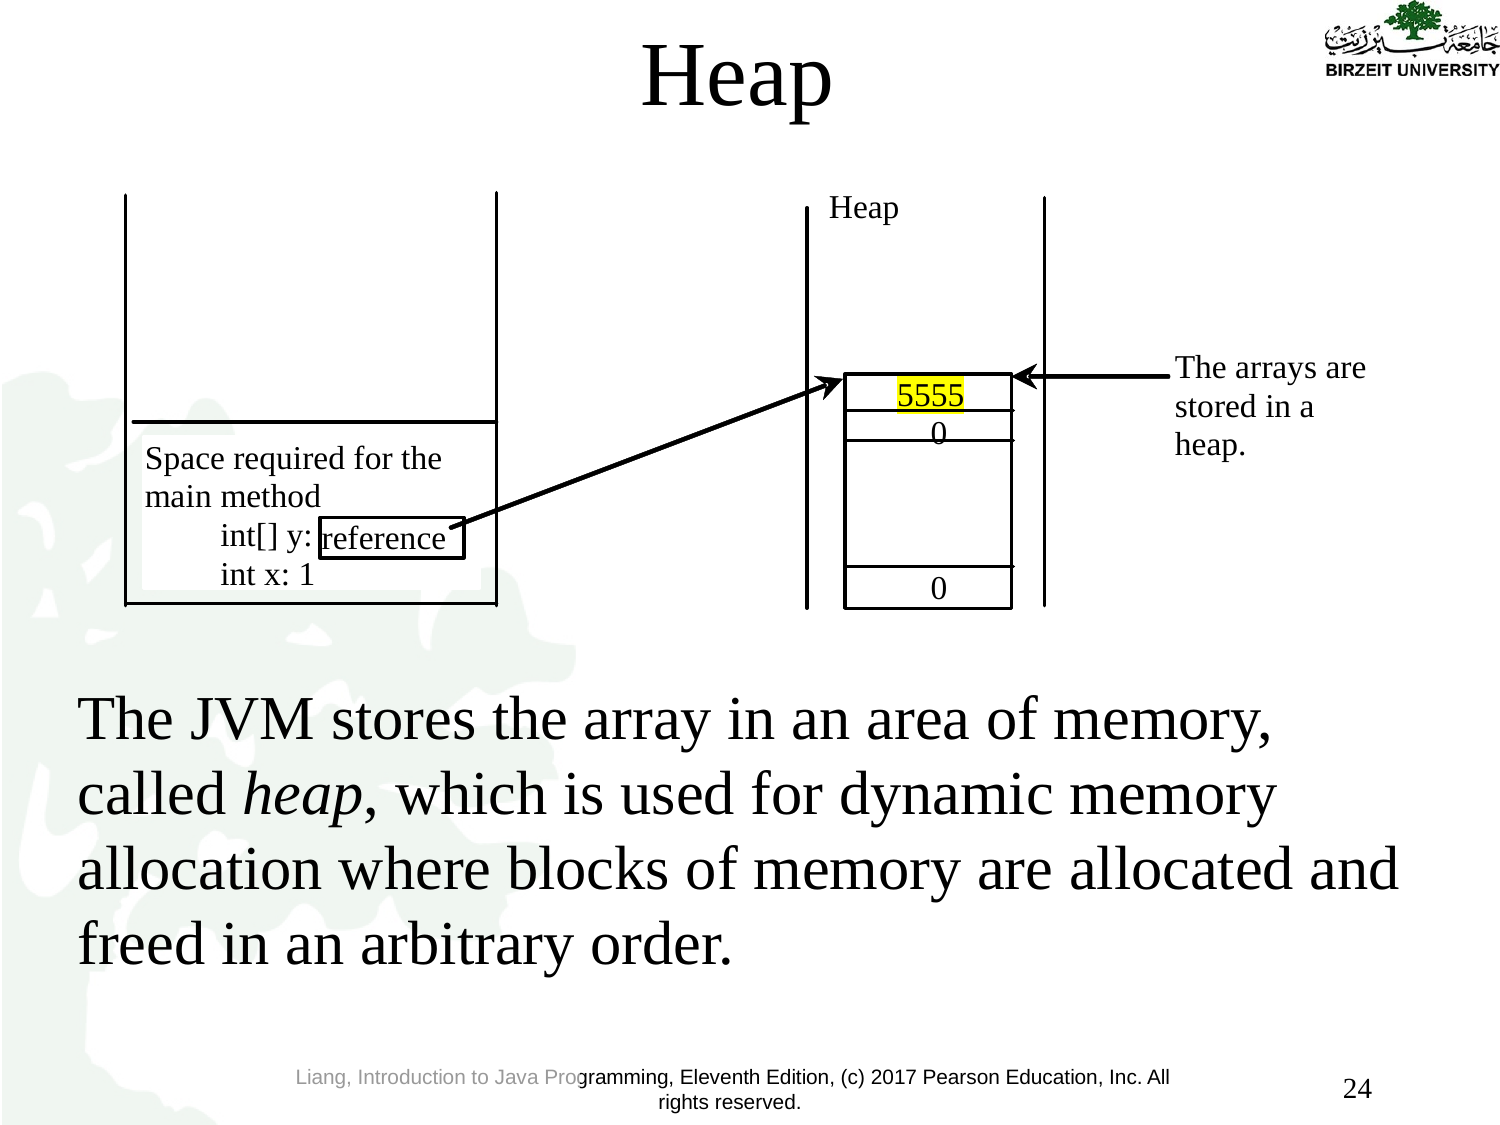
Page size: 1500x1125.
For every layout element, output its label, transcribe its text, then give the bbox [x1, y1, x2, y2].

text_box Calculator [2, 345, 580, 1125]
picture [478, 1073, 488, 1084]
picture [364, 1073, 373, 1084]
picture [374, 1071, 380, 1084]
picture [432, 1071, 438, 1084]
picture [1325, 0, 1500, 76]
list The JVM stores the array in an area of memory, called heap, which is used for dynamic memory allocation where blocks of memory are allocated and freed in an arbitrary order. [62, 669, 1438, 1010]
slide_number 24 [1074, 1049, 1388, 1125]
picture [516, 1073, 526, 1084]
picture [411, 1073, 420, 1084]
picture [455, 1073, 464, 1084]
picture [388, 1073, 398, 1084]
picture [494, 1070, 503, 1084]
picture [335, 1073, 344, 1088]
picture [559, 1073, 565, 1084]
picture [324, 1073, 333, 1084]
picture [546, 1070, 557, 1084]
picture [443, 1073, 453, 1084]
picture [528, 1073, 539, 1084]
picture [381, 1073, 387, 1084]
picture [471, 1071, 477, 1084]
picture [297, 1070, 306, 1084]
picture [312, 1073, 323, 1084]
picture [400, 1069, 409, 1084]
title Heap [99, 24, 1375, 113]
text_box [62, 174, 1425, 630]
picture [506, 1073, 517, 1084]
picture [566, 1073, 576, 1084]
picture [423, 1073, 432, 1084]
